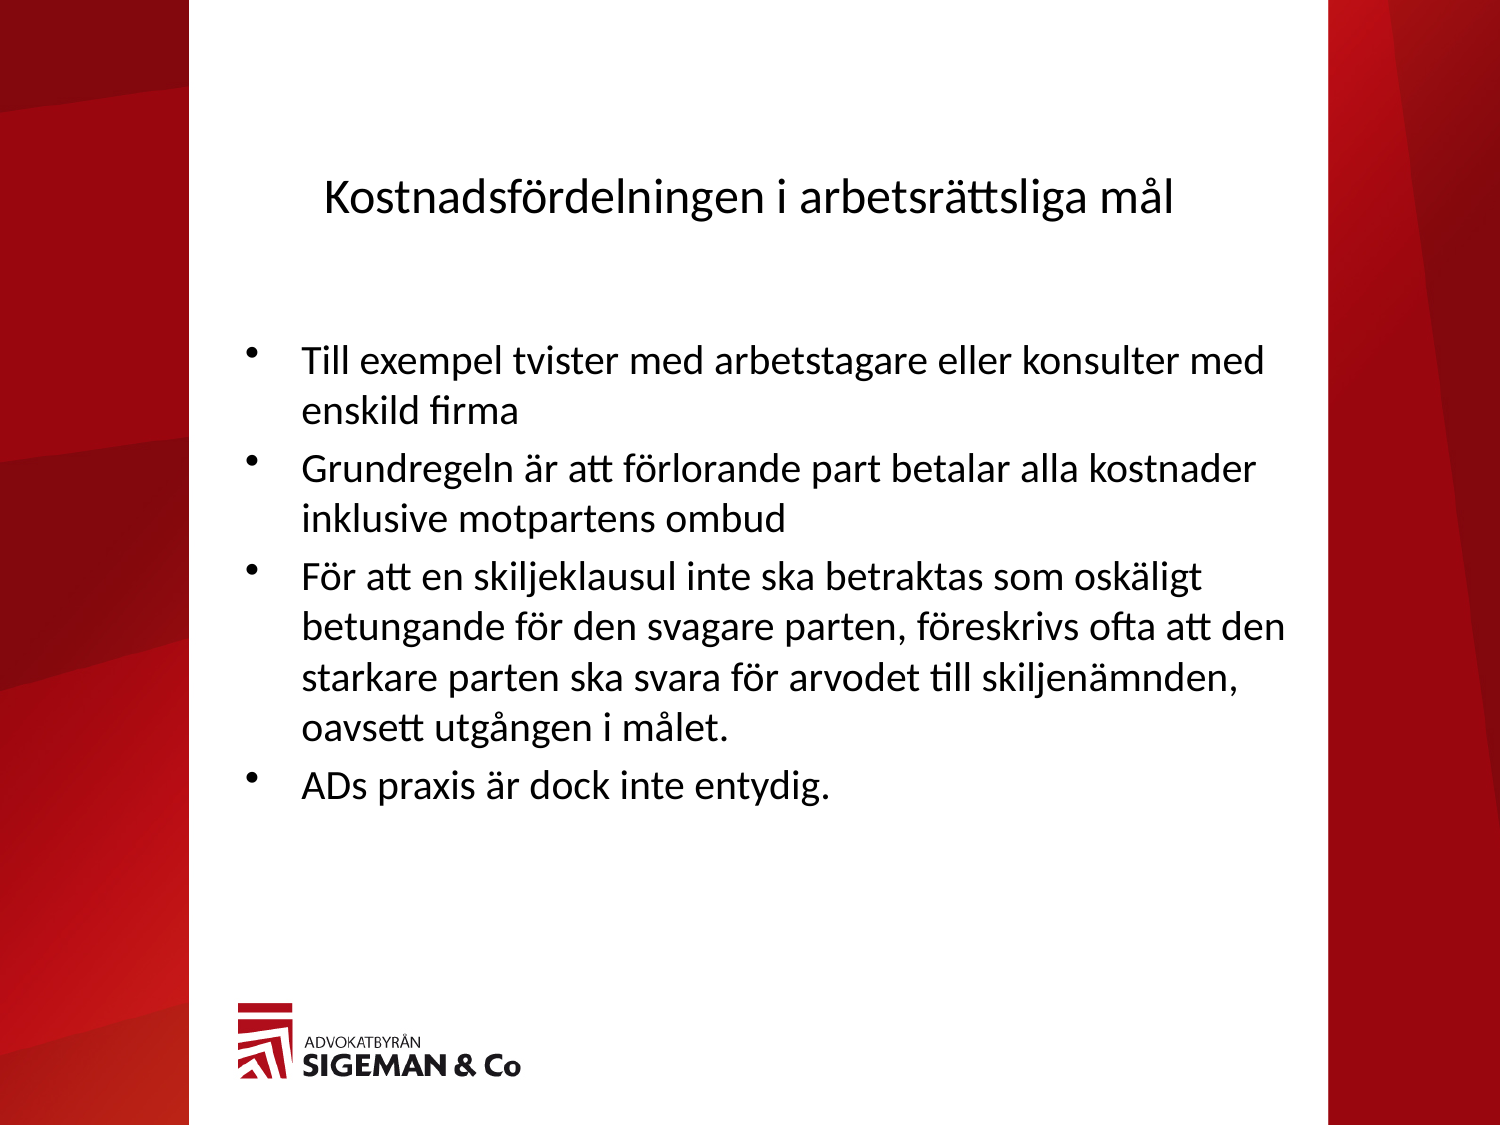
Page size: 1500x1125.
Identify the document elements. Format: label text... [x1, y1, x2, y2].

title Kostnadsfördelningen i arbetsrättsliga mål [112, 99, 1388, 288]
list Till exempel tvister med arbetstagare eller konsulter med enskild firma Grundregeln är att förlorande part betalar alla kostnader inklusive motpartens ombud För att en skiljeklausul inte ska betraktas som oskäligt betungande för den svagare parten, föreskrivs ofta att den starkare parten ska svara för arvodet till skiljenämnden, oavsett utgången i målet. ADs praxis är dock inte entydig. [229, 324, 1306, 1001]
picture [0, 0, 1500, 1125]
